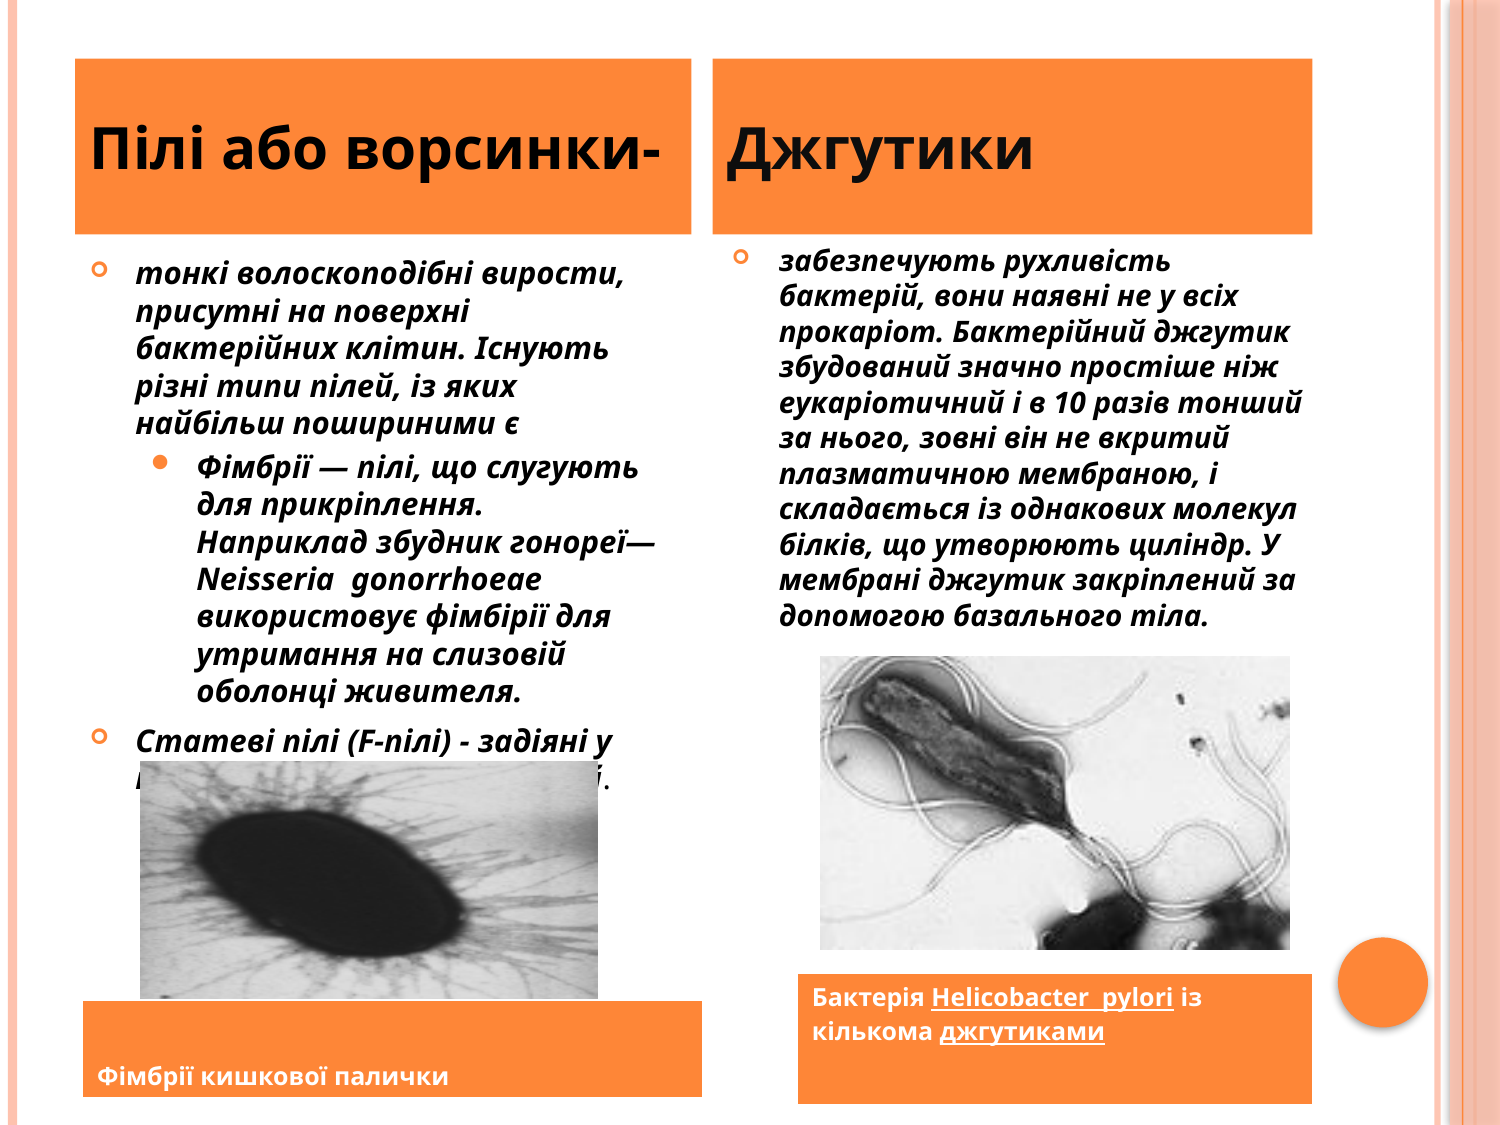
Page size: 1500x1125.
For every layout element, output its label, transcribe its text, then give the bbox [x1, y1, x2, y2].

picture [819, 655, 1290, 950]
list Пілі або ворсинки- [75, 58, 692, 235]
list забезпечують рухливість бактерій, вони наявні не у всіх прокаріот. Бактерійний джгутик збудований значно простіше ніж еукаріотичний і в 10 разів тонший за нього, зовні він не вкритий плазматичною мембраною, і складається із однакових молекул білків, що утворюють циліндр. У мембрані джгутик закріплений за допомогою базального тіла. [717, 234, 1318, 657]
list Джгутики [712, 58, 1313, 235]
picture [140, 761, 599, 1020]
table_header Фімбрії кишкової палички [83, 1001, 702, 1097]
list тонкі волоскоподібні вирости, присутні на поверхні бактерійних клітин. Існують різні типи пілей, із яких найбільш пошириними є Фімбрії — пілі, що слугують для прикріплення. Наприклад збудник гонореї—Neisseria gonorrhoeae використовує фімбірії для утримання на слизовій оболонці живителя. Cтатеві пілі (F-пілі) - задіяні у процесі кон'югації в бактерій. [75, 246, 675, 809]
table_header Бактерія Helicobacter pylori із кількома джгутиками [798, 974, 1312, 1104]
